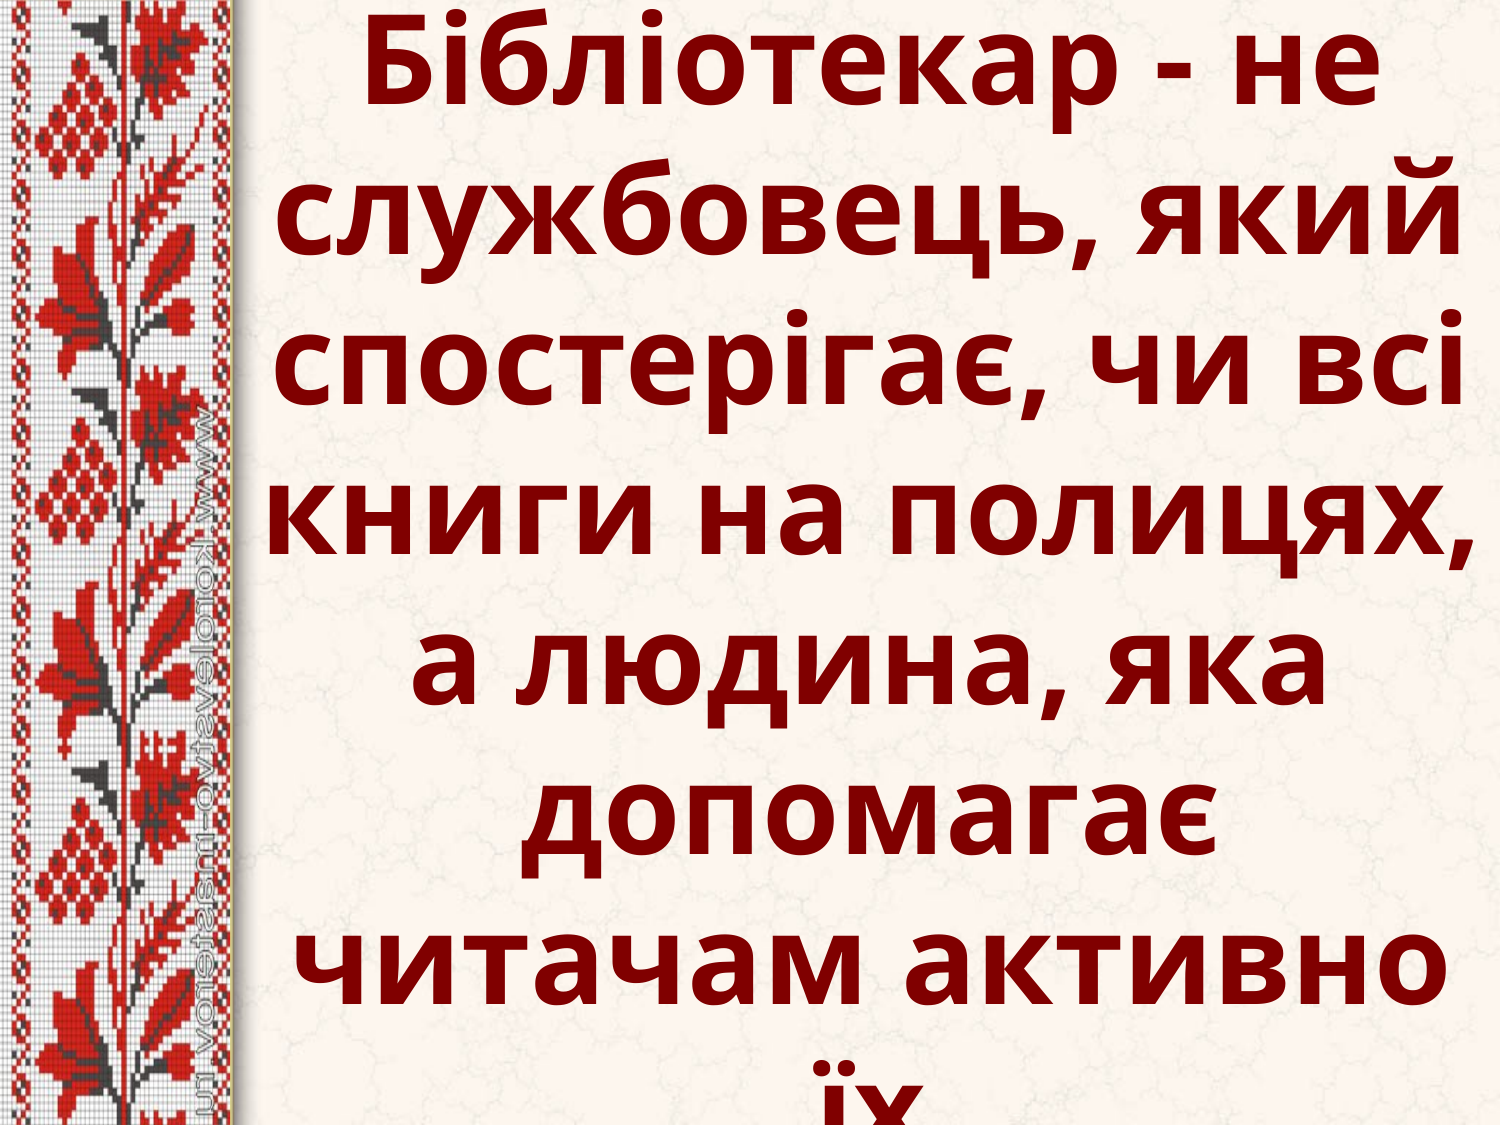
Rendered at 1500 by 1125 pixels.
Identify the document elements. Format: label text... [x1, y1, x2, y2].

picture [0, 0, 678, 1125]
text_box Бібліотекар - не службовець, який спостерігає, чи всі книги на полицях, а людина, яка допомагає читачам активно їх використовувати [242, 0, 1500, 1125]
